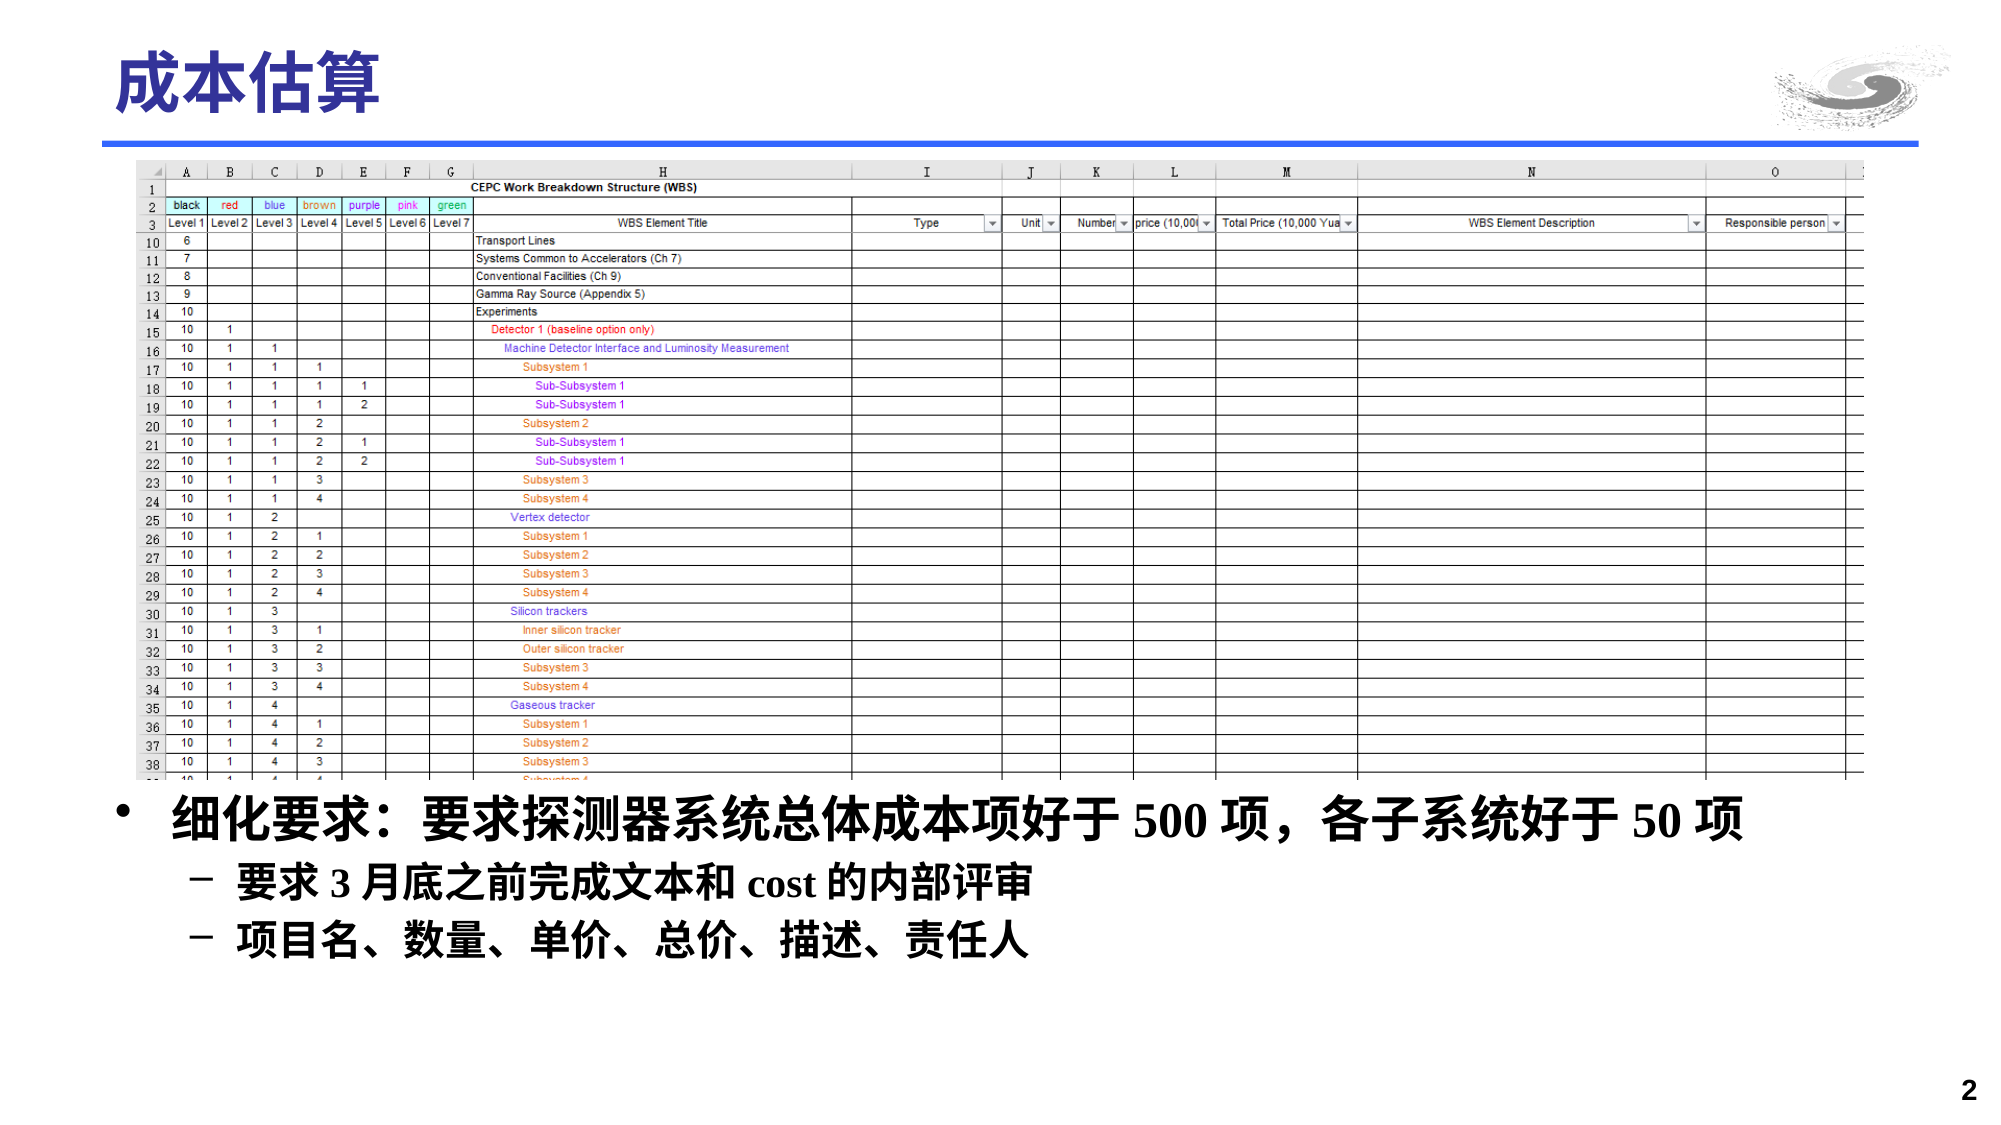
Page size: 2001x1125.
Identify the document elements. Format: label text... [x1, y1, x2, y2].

slide_number 2 [1792, 1070, 1993, 1109]
text_box 细化要求：要求探测器系统总体成本项好于500项，各子系统好于50项 要求3月底之前完成文本和cost的内部评审 项目名、数量、单价、总价、描述、责任人 [99, 779, 1900, 1062]
title 成本估算 [99, 30, 1900, 131]
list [136, 160, 1864, 780]
